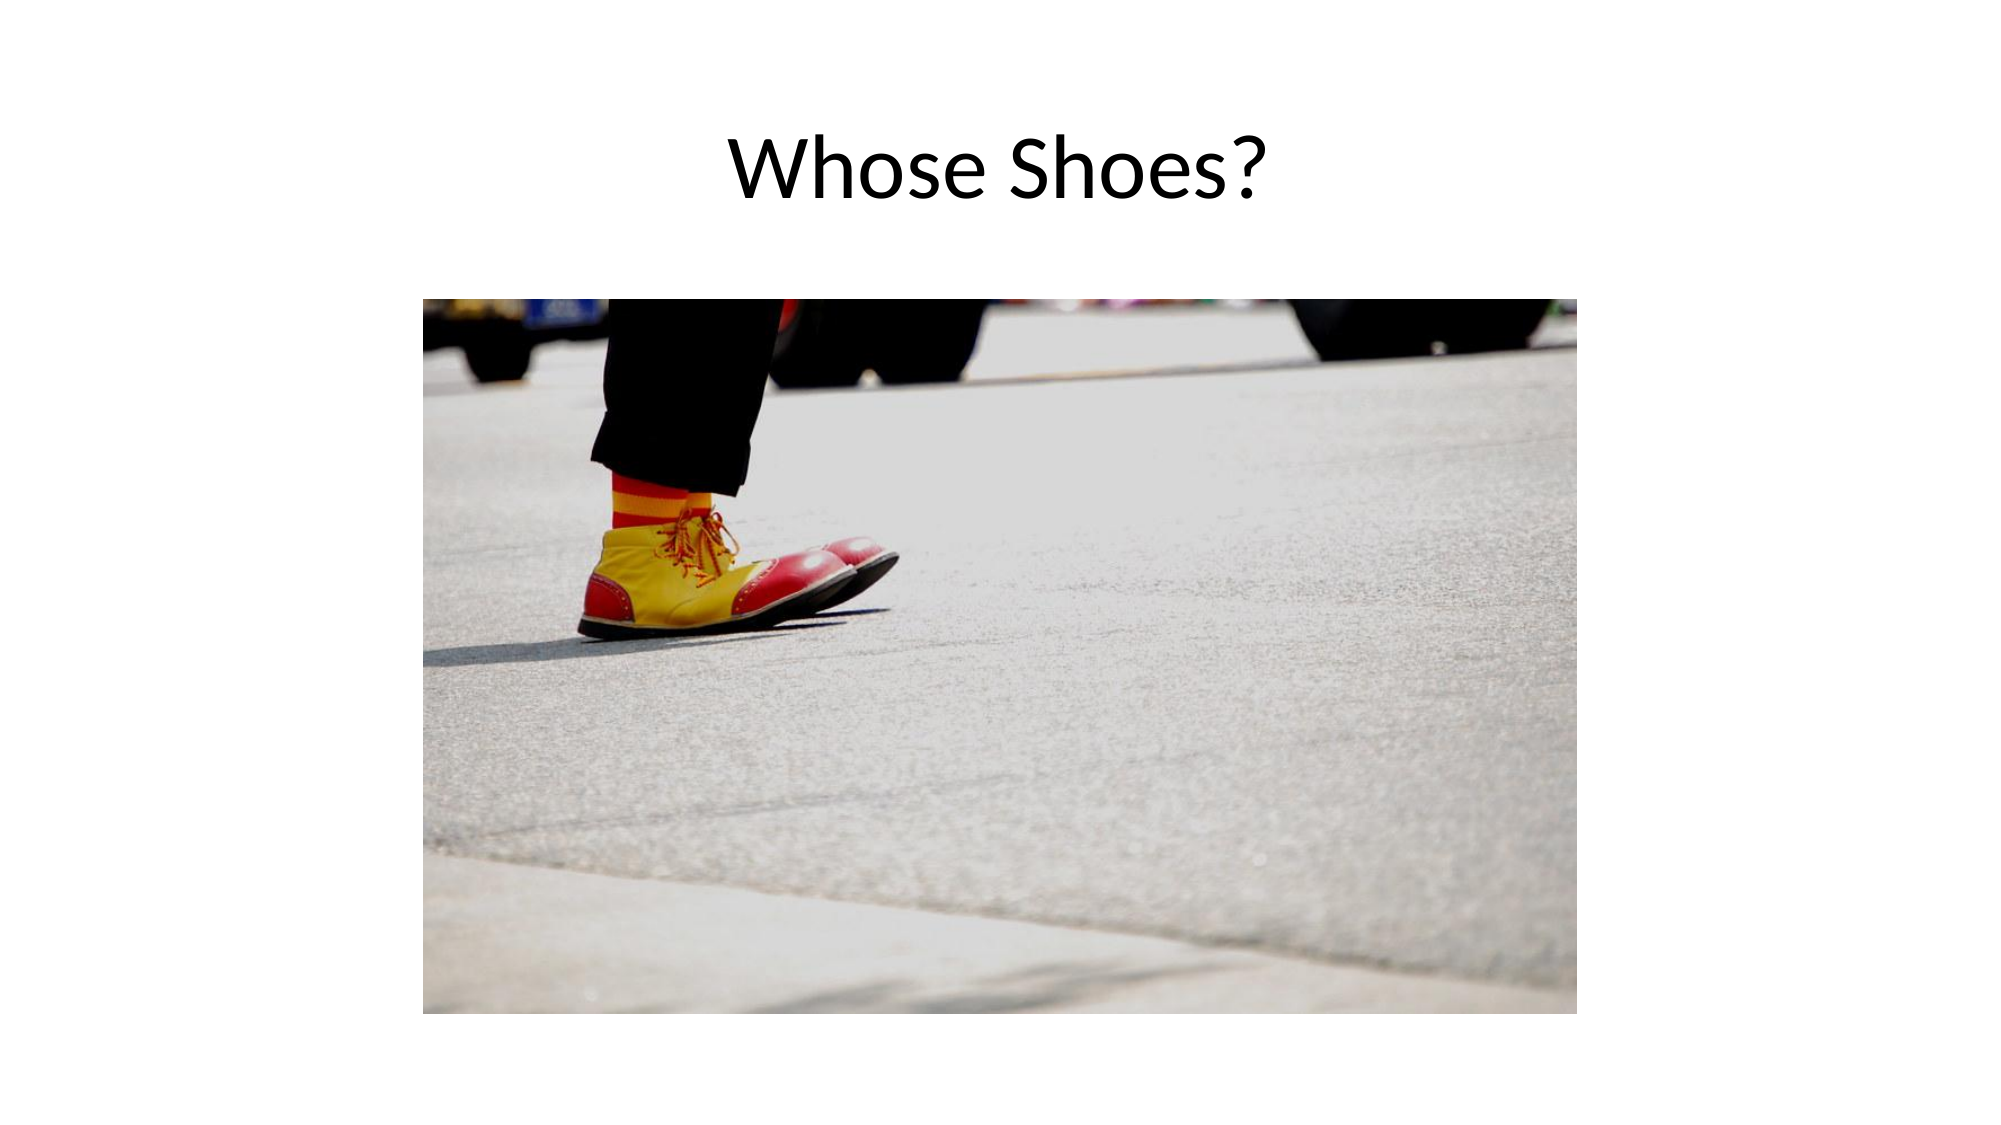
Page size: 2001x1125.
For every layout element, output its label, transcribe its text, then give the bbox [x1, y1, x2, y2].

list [423, 299, 1577, 1014]
title Whose Shoes? [137, 59, 1863, 278]
